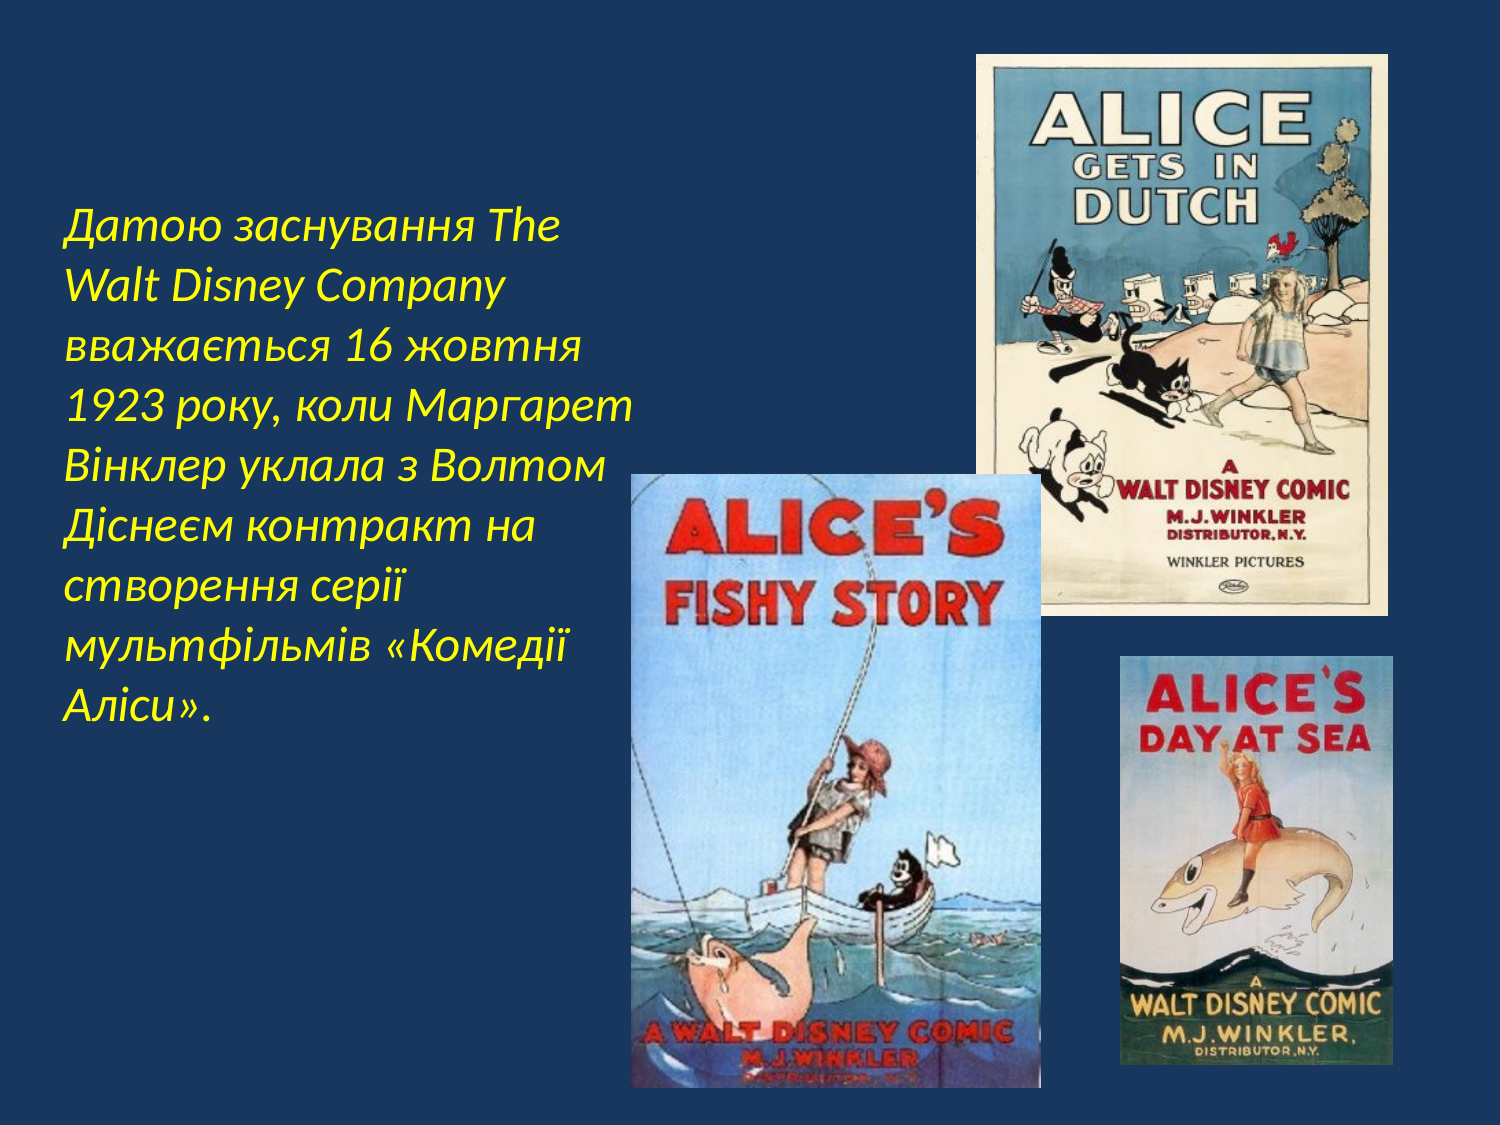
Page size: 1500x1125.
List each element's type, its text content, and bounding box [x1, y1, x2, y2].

picture [631, 54, 1389, 1088]
picture [1120, 656, 1393, 1065]
text_box Датою заснування The Walt Disney Company вважається 16 жовтня 1923 року, коли Маргарет Вінклер уклала з Волтом Діснеєм контракт на створення серії мультфільмів «Комедії Аліси». [48, 184, 675, 740]
